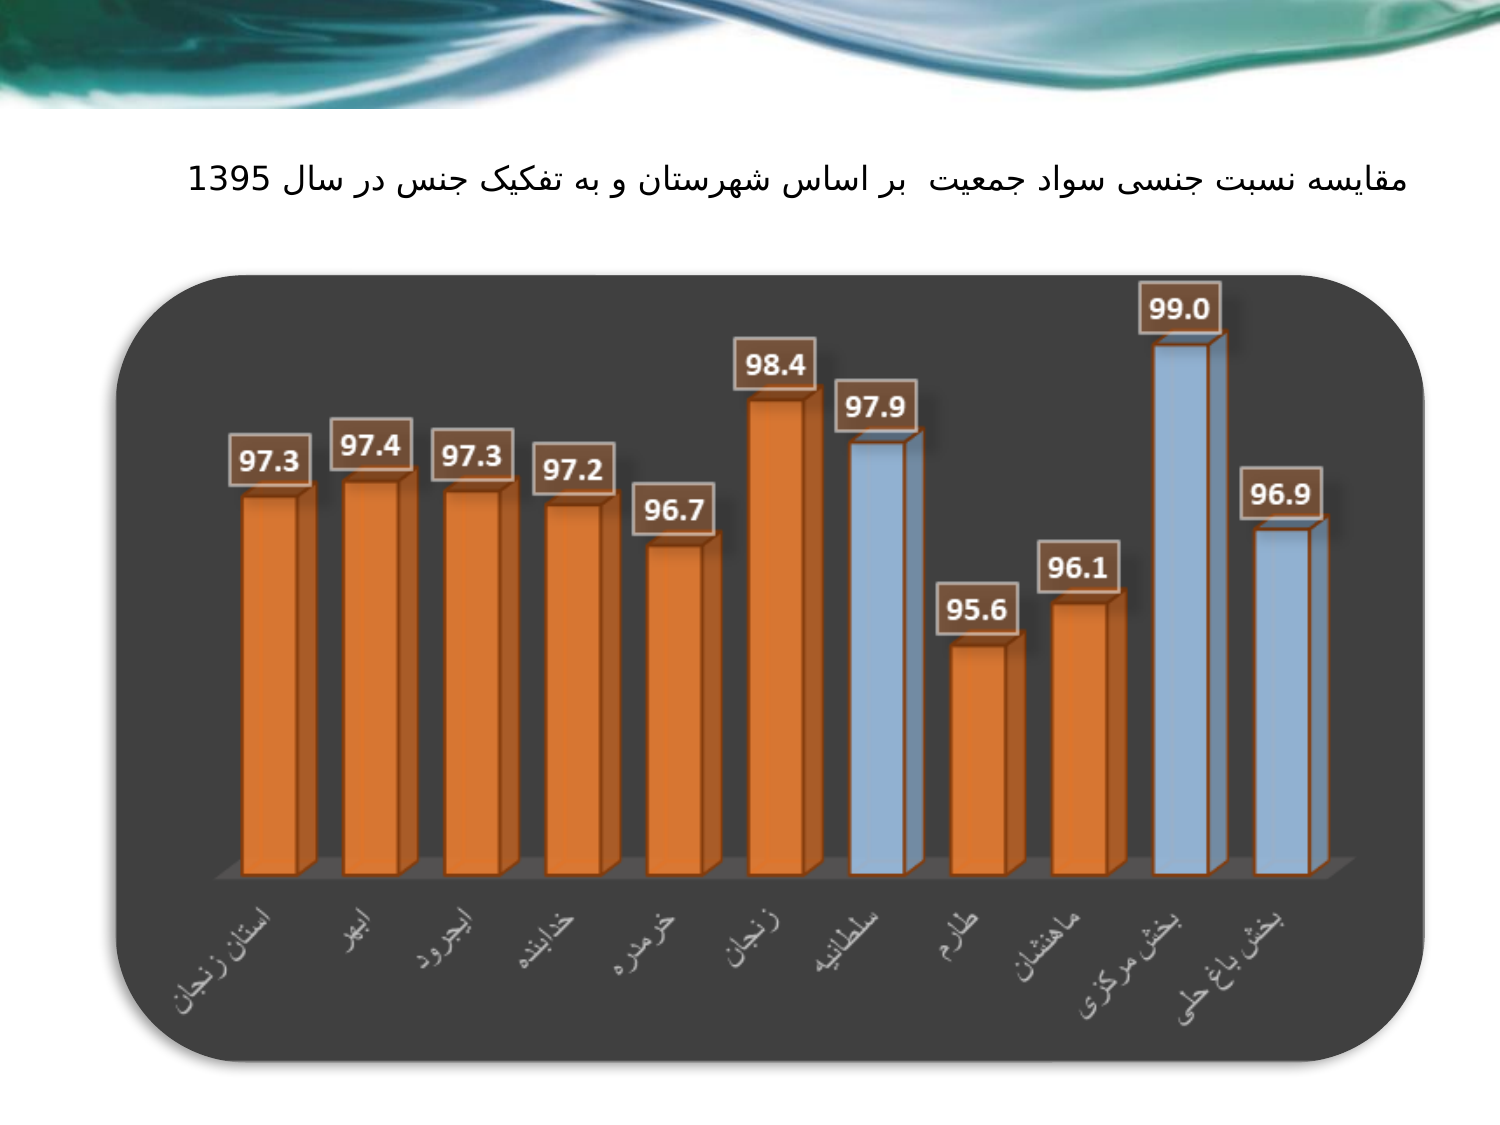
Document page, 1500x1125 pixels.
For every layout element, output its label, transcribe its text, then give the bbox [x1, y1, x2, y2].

title مقایسه نسبت جنسی سواد جمعیت بر اساس شهرستان و به تفکیک جنس در سال 1395 [75, 149, 1425, 225]
picture [115, 274, 1426, 1063]
picture [0, 0, 1500, 109]
